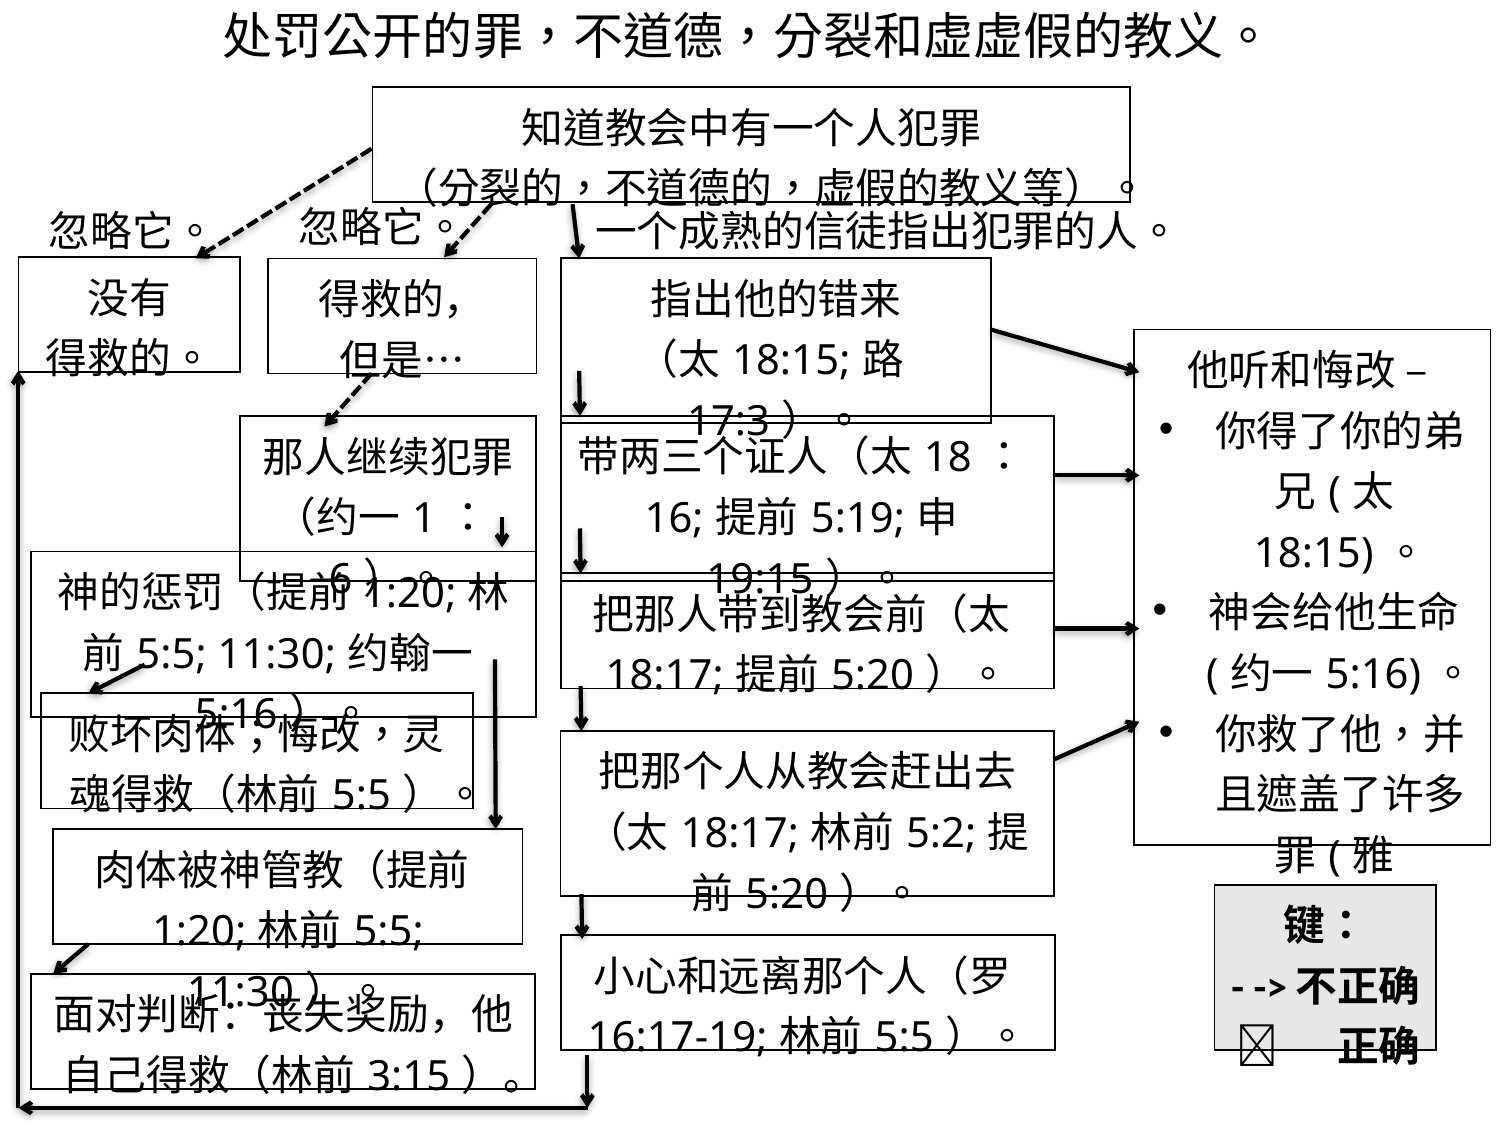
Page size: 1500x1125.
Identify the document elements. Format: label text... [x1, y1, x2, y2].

table_header 没有 得救的。 [19, 258, 239, 371]
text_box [443, 203, 492, 258]
table_header 他听和悔改 – 你得了你的弟兄(太18:15)。 神会给他生命(约一5:16)。 你救了他，并且遮盖了许多罪(雅5:20)。 [1135, 330, 1490, 844]
table_header 面对判断：丧失奖励，他自己得救（林前3:15）。 [32, 975, 534, 1088]
text_box 忽略它。 [377, 193, 461, 259]
table_header 神的惩罚（提前1:20;林前5:5; 11:30;约翰一5:16）。 [32, 552, 535, 716]
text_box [88, 664, 145, 694]
table_header 知道教会中有一个人犯罪 （分裂的，不道德的，虚假的教义等）。 [373, 88, 1129, 201]
table_header 把那人带到教会前（太18:17;提前5:20）。 [562, 574, 1053, 688]
table_header 肉体被神管教（提前1:20;林前5:5; 11:30）。 [54, 830, 522, 943]
table_header 键： - ->不正确  正确 [1215, 886, 1435, 1049]
text_box 忽略它。 [34, 197, 191, 262]
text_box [195, 148, 372, 259]
table_header 带两三个证人（太18：16;提前5:19;申19:15）。 [562, 417, 1053, 572]
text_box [53, 943, 89, 974]
table_header 得救的， 但是… [269, 259, 536, 373]
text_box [324, 373, 372, 427]
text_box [990, 329, 1140, 373]
table_header 小心和远离那个人（罗16:17-19;林前5:5）。 [562, 936, 1054, 1049]
text_box 处罚公开的罪，不道德，分裂和虚虚假的教义。 [0, 0, 1496, 72]
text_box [1053, 721, 1140, 760]
text_box 一个成熟的信徒指出犯罪的人。 [580, 197, 1216, 262]
table_header 指出他的错来 （太18:15;路17:3）。 [562, 259, 990, 415]
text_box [572, 203, 580, 259]
table_header 败坏肉体；悔改，灵魂得救（林前5:5）。 [42, 694, 472, 808]
table_header 那人继续犯罪 （约一1：6）。 [241, 417, 535, 551]
table_header 把那个人从教会赶出去（太18:17;林前5:2;提前5:20）。 [561, 732, 1053, 895]
